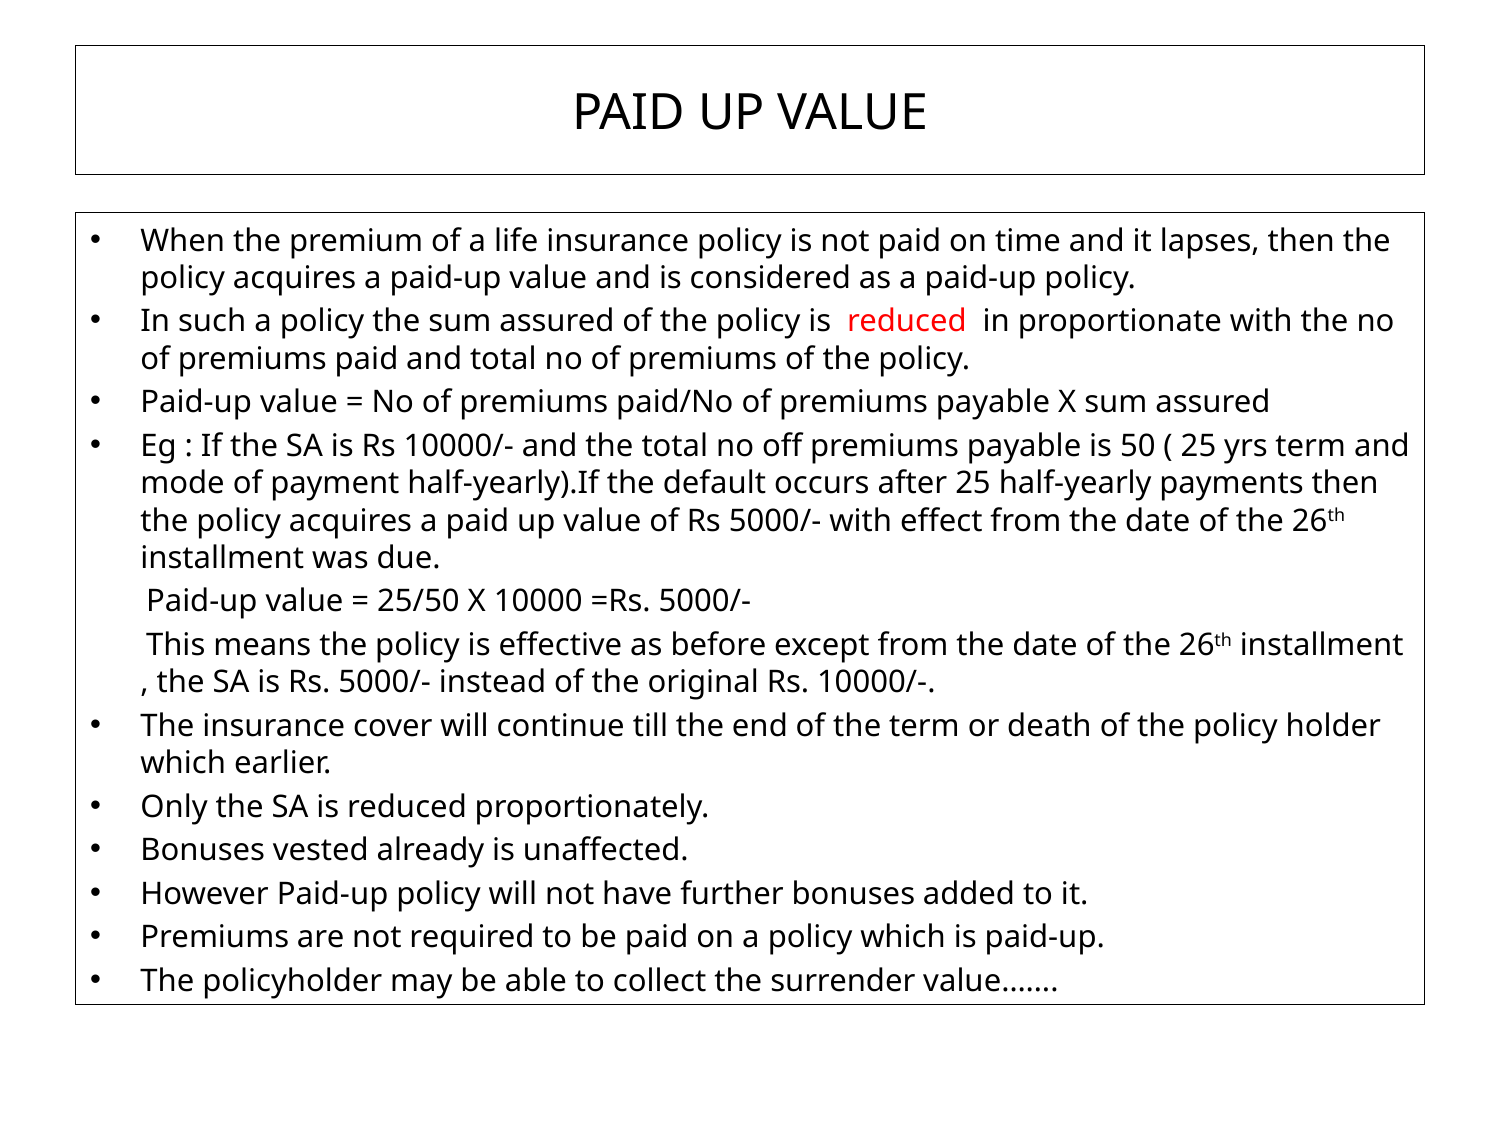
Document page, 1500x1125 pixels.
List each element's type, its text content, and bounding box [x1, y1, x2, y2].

list When the premium of a life insurance policy is not paid on time and it lapses, then the policy acquires a paid-up value and is considered as a paid-up policy. In such a policy the sum assured of the policy is reduced in proportionate with the no of premiums paid and total no of premiums of the policy. Paid-up value = No of premiums paid/No of premiums payable X sum assured Eg : If the SA is Rs 10000/- and the total no off premiums payable is 50 ( 25 yrs term and mode of payment half-yearly).If the default occurs after 25 half-yearly payments then the policy acquires a paid up value of Rs 5000/- with effect from the date of the 26th installment was due. Paid-up value = 25/50 X 10000 =Rs. 5000/- This means the policy is effective as before except from the date of the 26th installment , the SA is Rs. 5000/- instead of the original Rs. 10000/-. The insurance cover will continue till the end of the term or death of the policy holder which earlier. Only the SA is reduced proportionately. Bonuses vested already is unaffected. However Paid-up policy will not have further bonuses added to it. Premiums are not required to be paid on a policy which is paid-up. The policyholder may be able to collect the surrender value……. [75, 212, 1425, 1005]
title PAID UP VALUE [75, 45, 1425, 175]
